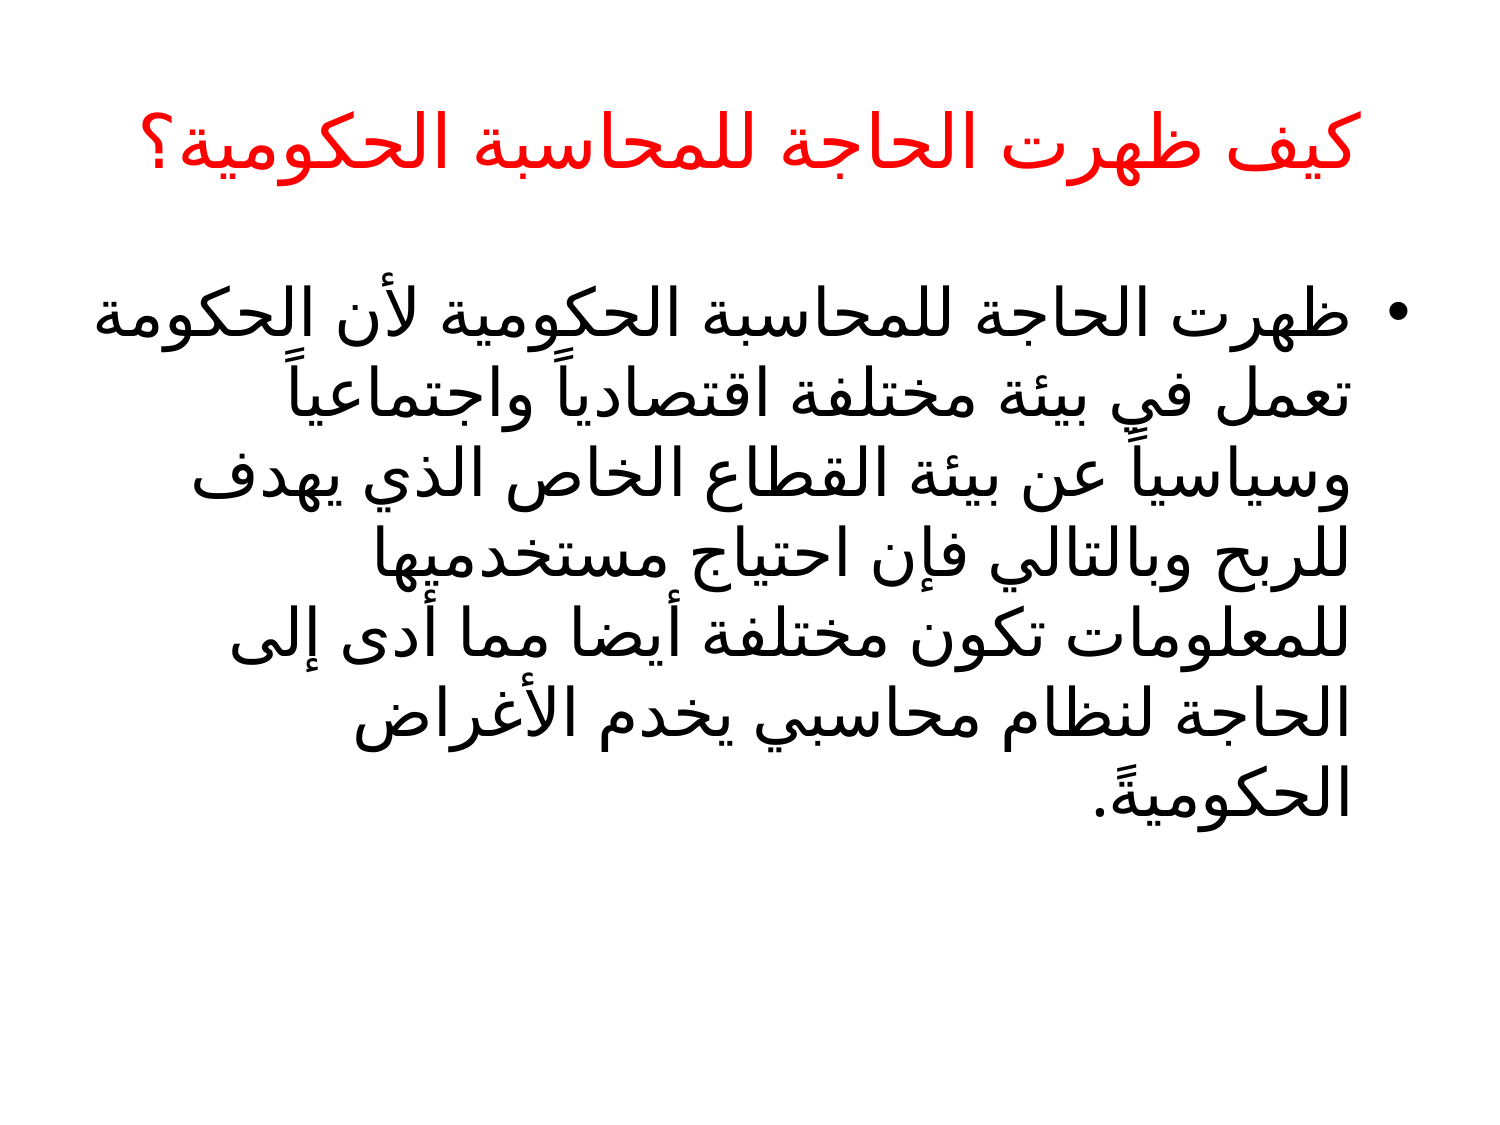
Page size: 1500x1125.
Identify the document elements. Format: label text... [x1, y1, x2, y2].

title كيف ظهرت الحاجة للمحاسبة الحكومية؟ [75, 45, 1425, 233]
list ظهرت الحاجة للمحاسبة الحكومية لأن الحكومة تعمل في بيئة مختلفة اقتصادياً واجتماعياً وسياسياً عن بيئة القطاع الخاص الذي يهدف للربح وبالتالي فإن احتياج مستخدميها للمعلومات تكون مختلفة أيضا مما أدى إلى الحاجة لنظام محاسبي يخدم الأغراض الحكوميةً. [75, 262, 1425, 1005]
